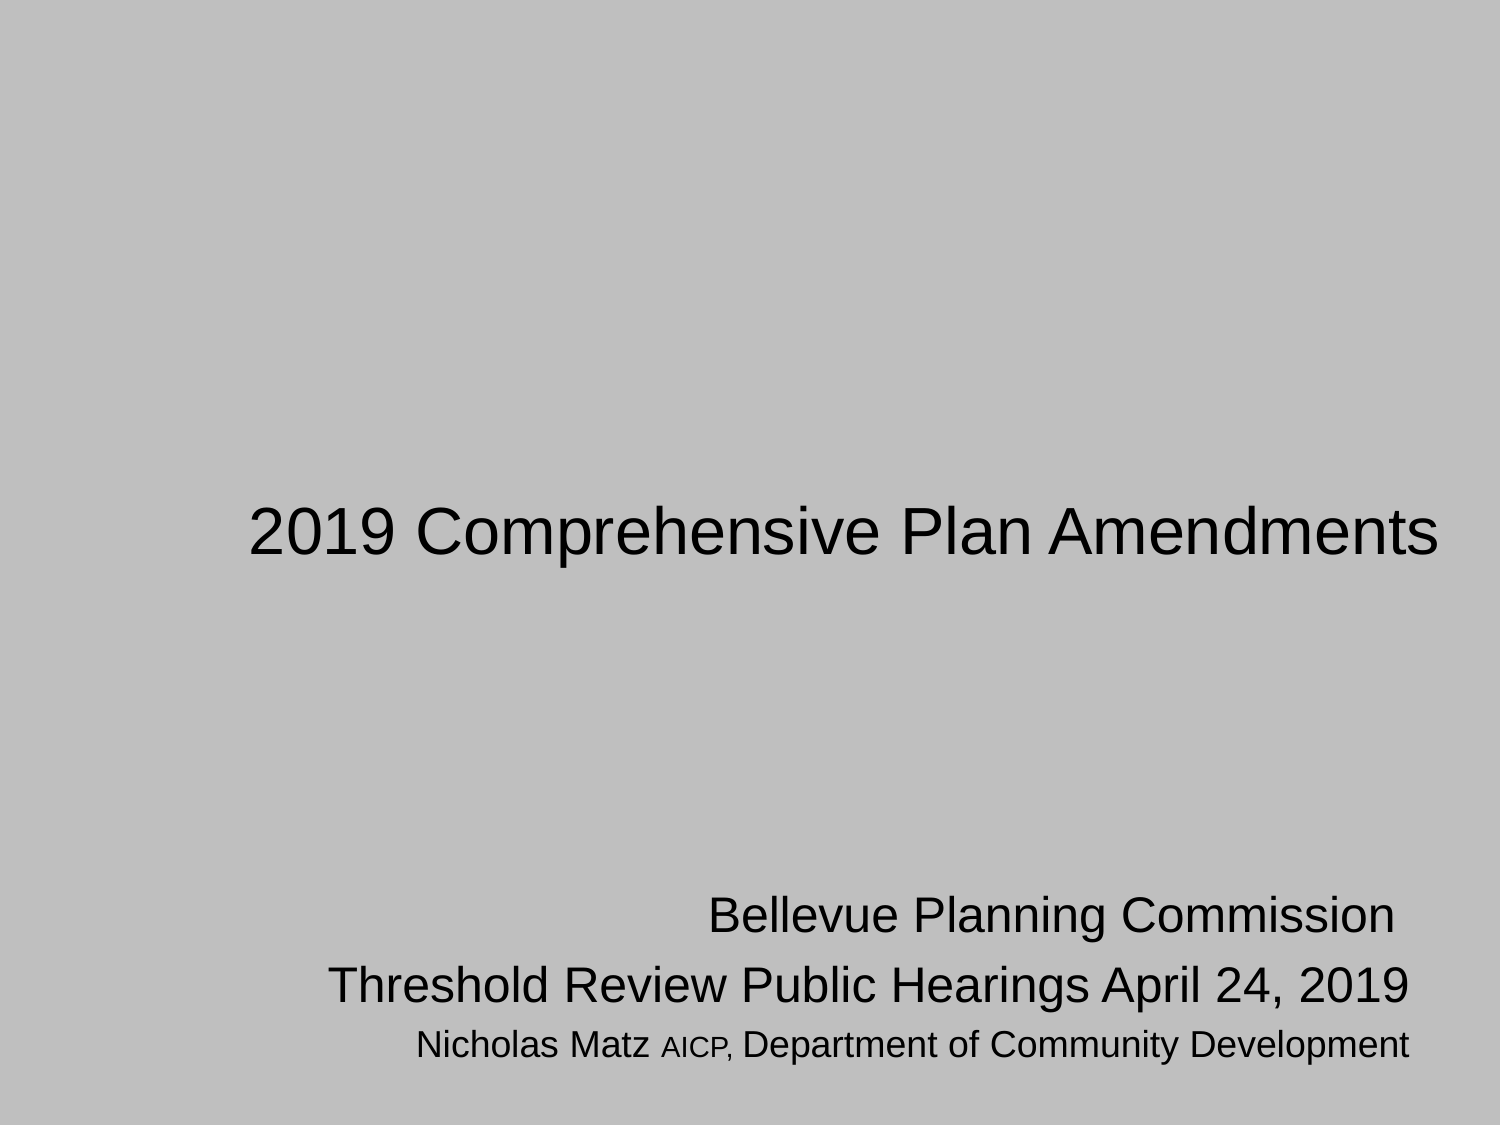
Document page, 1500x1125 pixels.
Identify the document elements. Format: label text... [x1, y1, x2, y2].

subtitle Bellevue Planning Commission Threshold Review Public Hearings April 24, 2019 Nicholas Matz AICP, Department of Community Development [212, 874, 1426, 1088]
title 2019 Comprehensive Plan Amendments [180, 436, 1457, 689]
